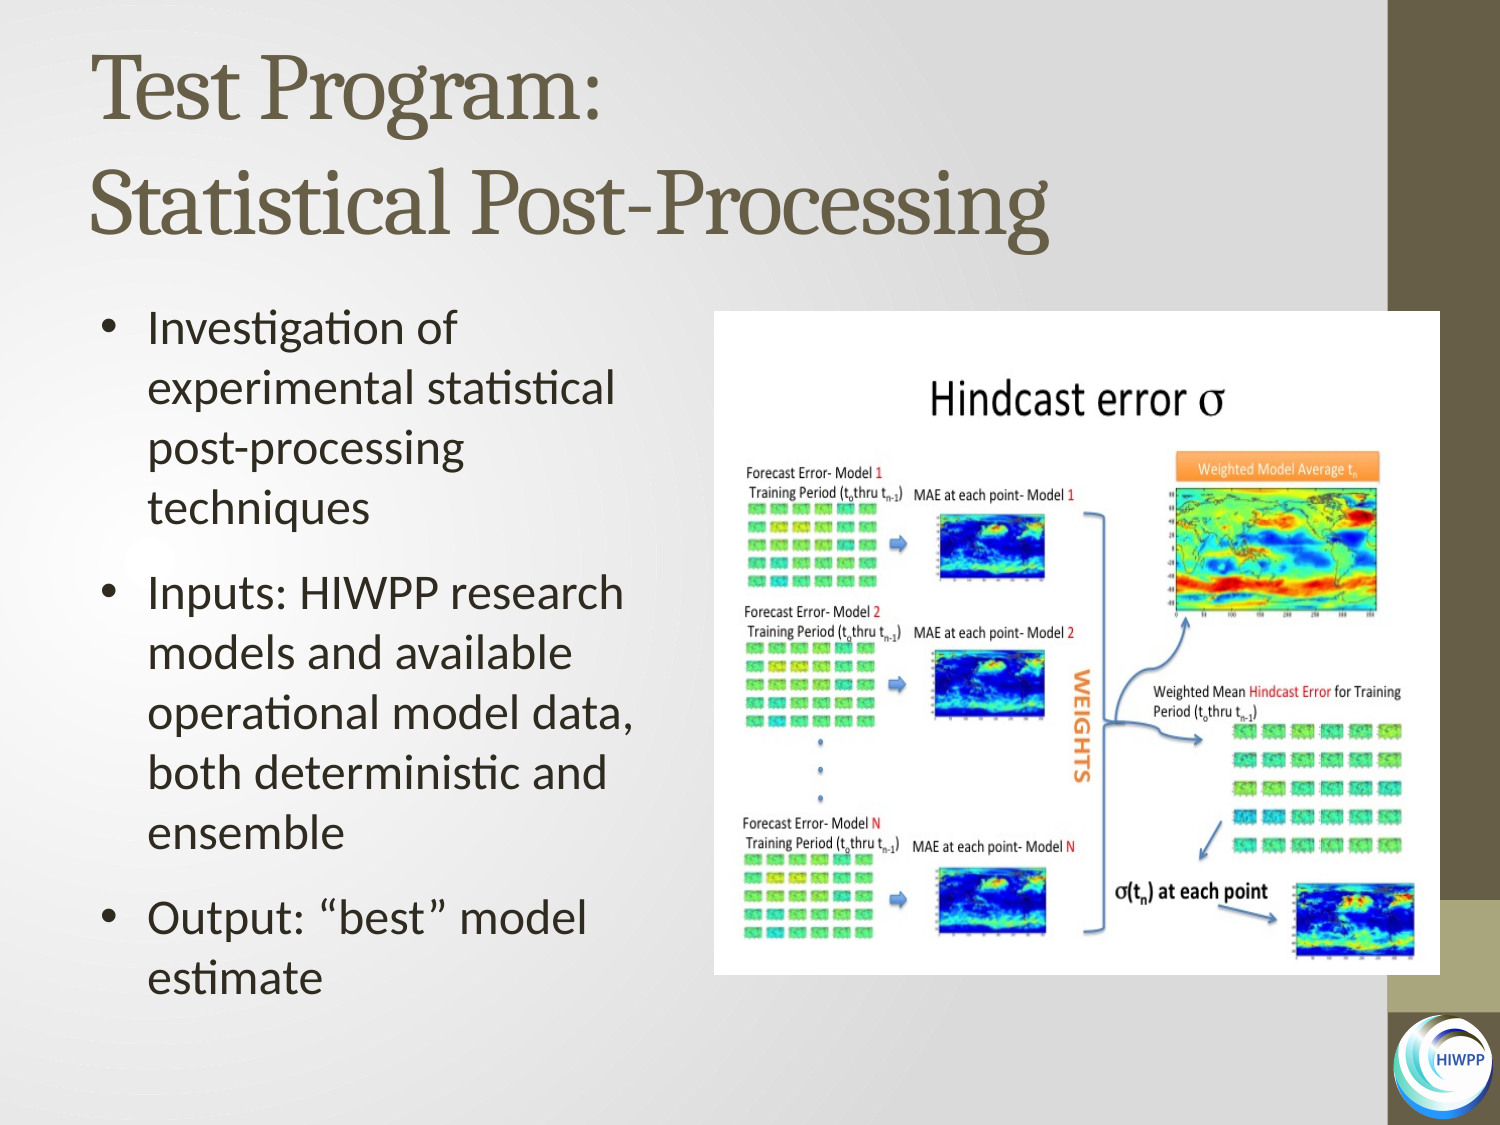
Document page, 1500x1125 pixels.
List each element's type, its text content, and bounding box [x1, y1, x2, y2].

text_box Investigation of experimental statistical post-processing techniques Inputs: HIWPP research models and available operational model data, both deterministic and ensemble Output: “best” model estimate [85, 287, 688, 1013]
title Test Program: Statistical Post-Processing [75, 45, 1325, 233]
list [714, 311, 1441, 975]
picture [1393, 1014, 1494, 1120]
